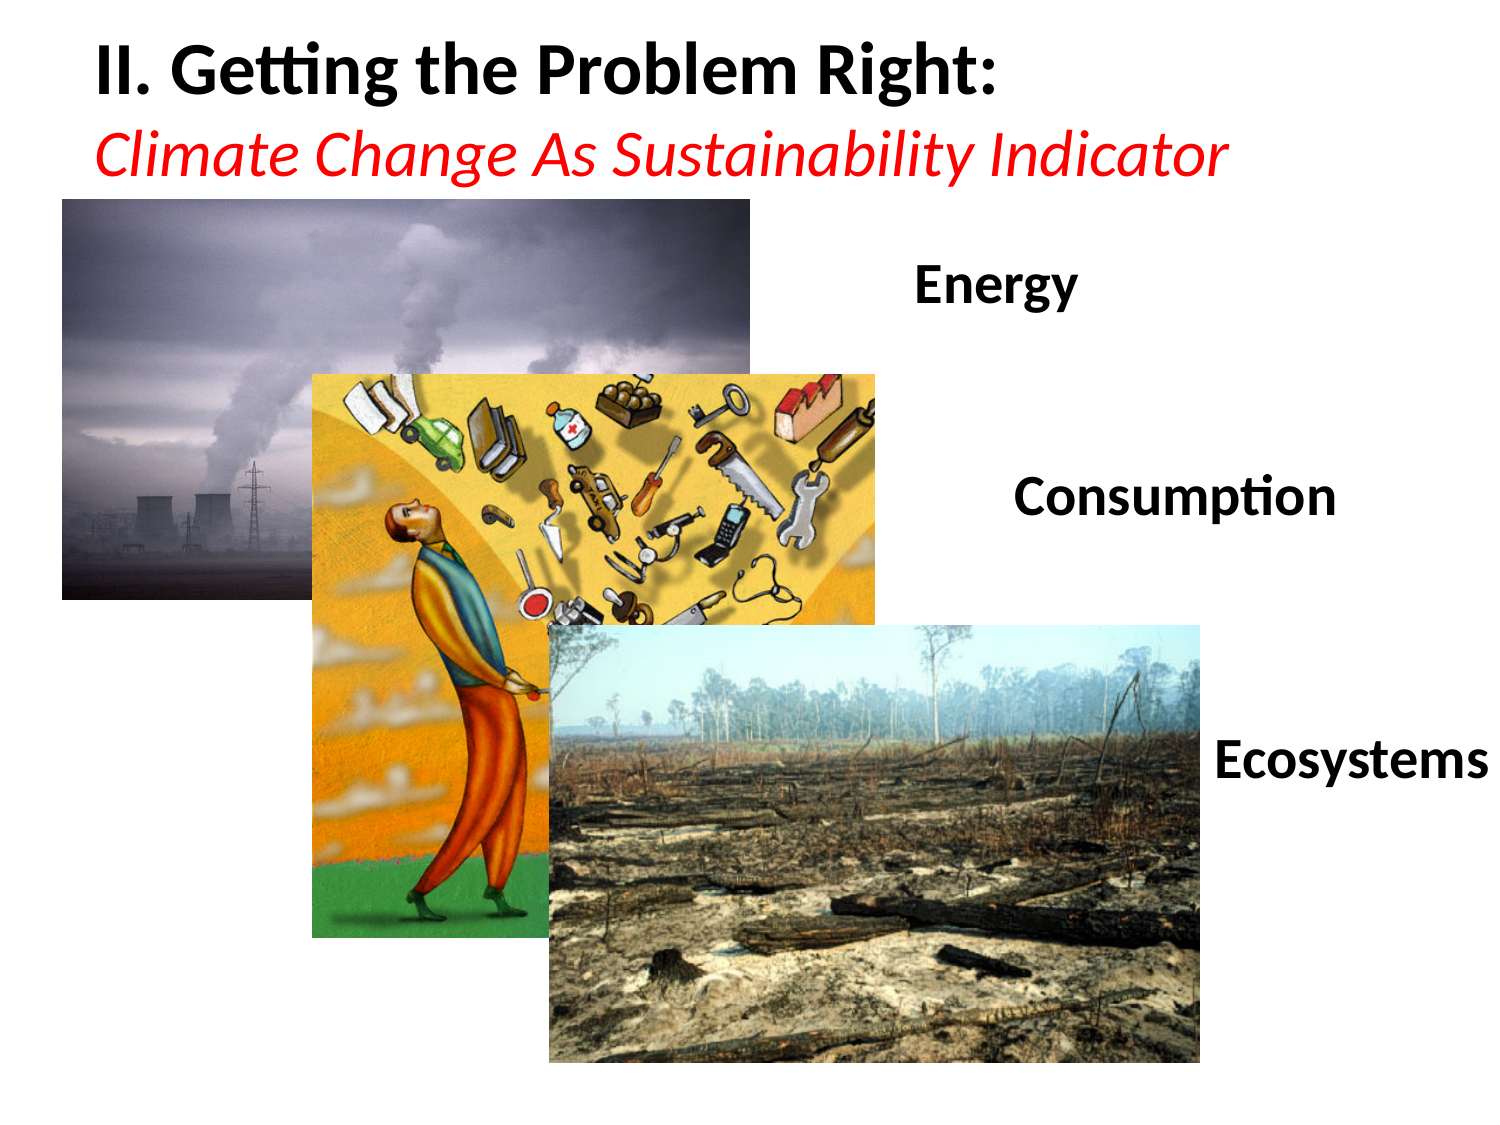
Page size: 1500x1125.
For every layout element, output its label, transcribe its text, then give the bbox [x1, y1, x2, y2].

text_box Ecosystems [1204, 712, 1500, 798]
text_box Energy [900, 237, 1325, 323]
picture [62, 199, 1201, 1063]
text_box II. Getting the Problem Right: Climate Change As Sustainability Indicator [79, 12, 1416, 198]
text_box Consumption [999, 450, 1425, 535]
